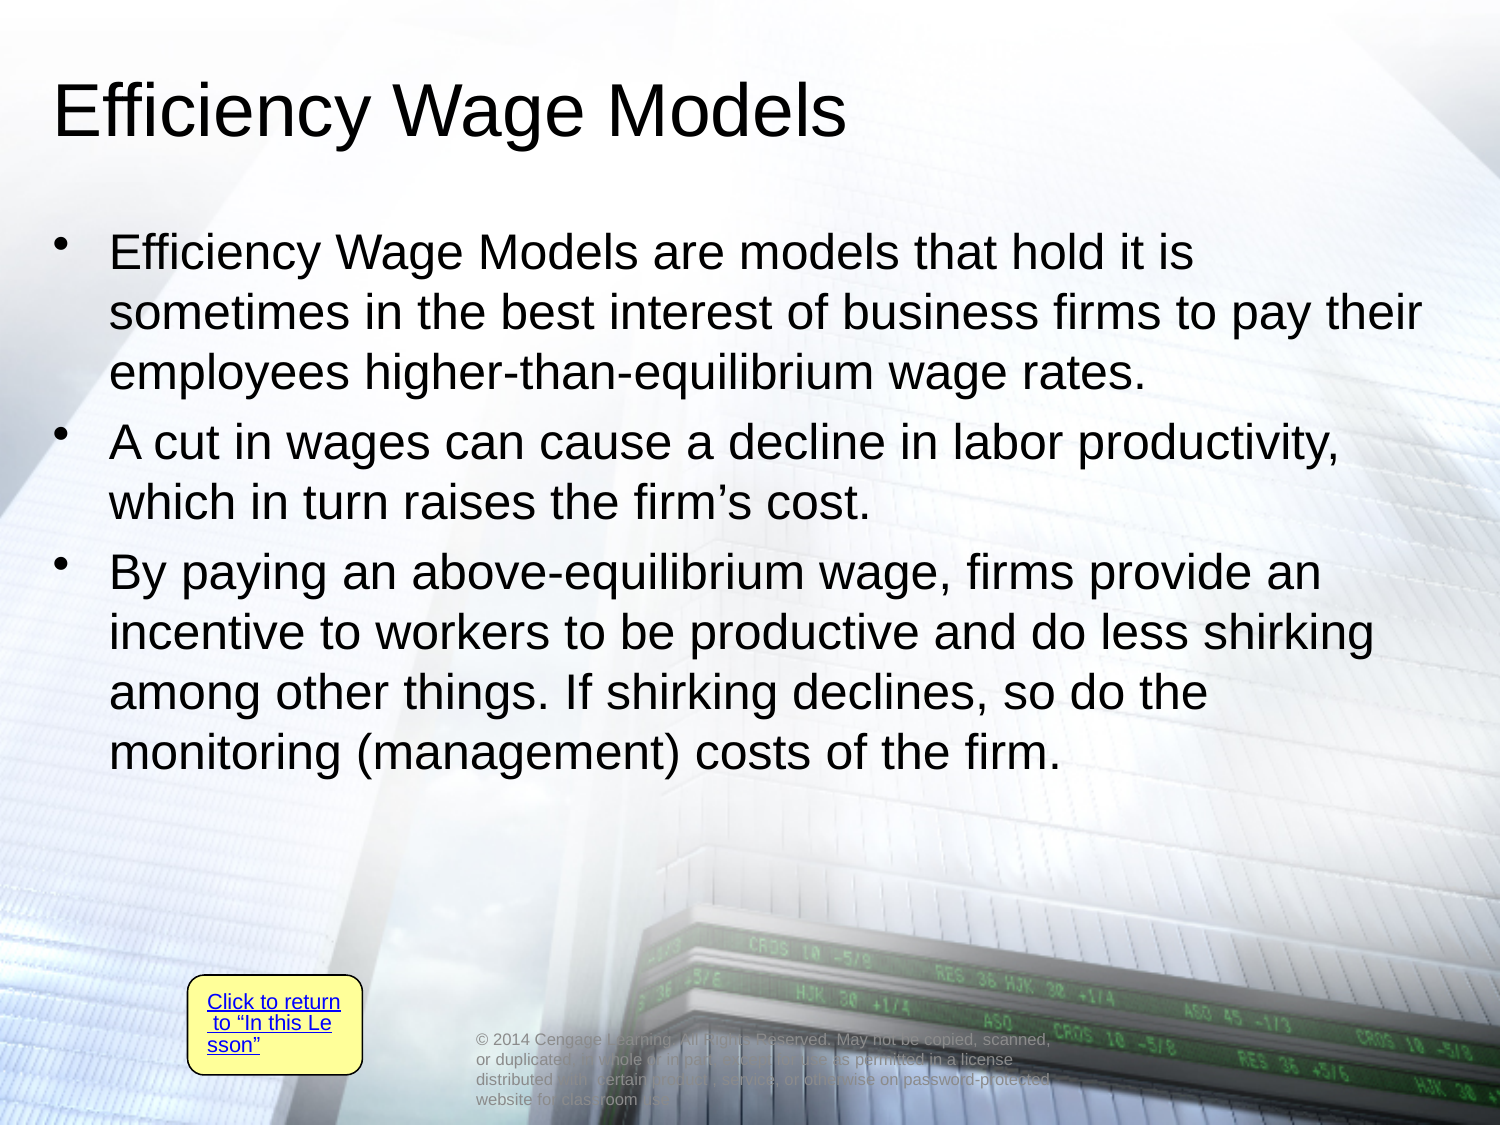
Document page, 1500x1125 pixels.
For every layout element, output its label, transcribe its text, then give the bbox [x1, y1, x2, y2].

picture [0, 0, 1500, 1125]
list Efficiency Wage Models are models that hold it is sometimes in the best interest of business firms to pay their employees higher-than-equilibrium wage rates. A cut in wages can cause a decline in labor productivity, which in turn raises the firm’s cost. By paying an above-equilibrium wage, firms provide an incentive to workers to be productive and do less shirking among other things. If shirking declines, so do the monitoring (management) costs of the firm. [37, 212, 1463, 938]
text_box Click to return to “In this Lesson” [187, 975, 363, 1075]
title Efficiency Wage Models [37, 12, 1463, 200]
